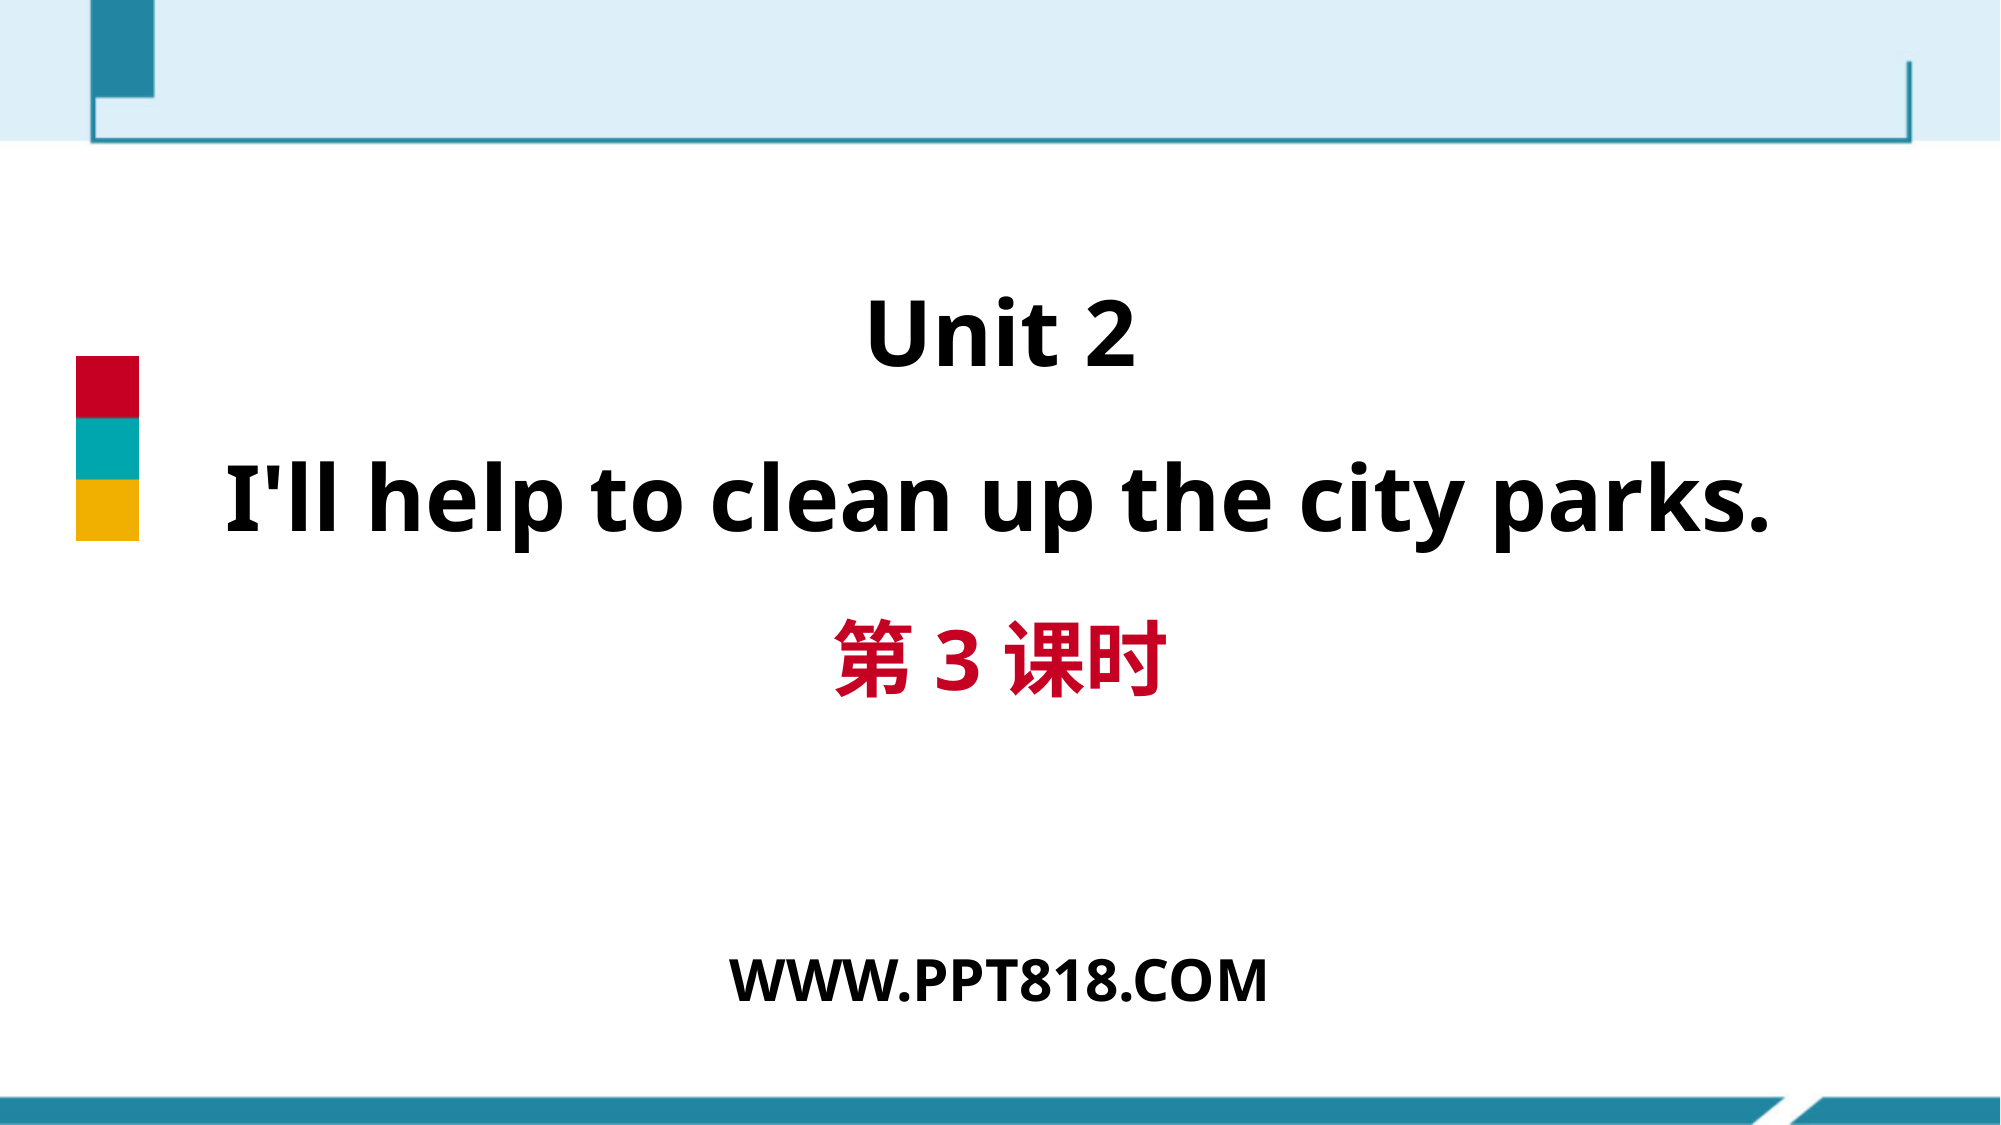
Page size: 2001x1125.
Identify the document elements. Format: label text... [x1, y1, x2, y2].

text_box WWW.PPT818.COM [0, 928, 2000, 1021]
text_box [0, 212, 2000, 715]
picture [76, 356, 139, 542]
picture [0, 0, 2001, 1125]
